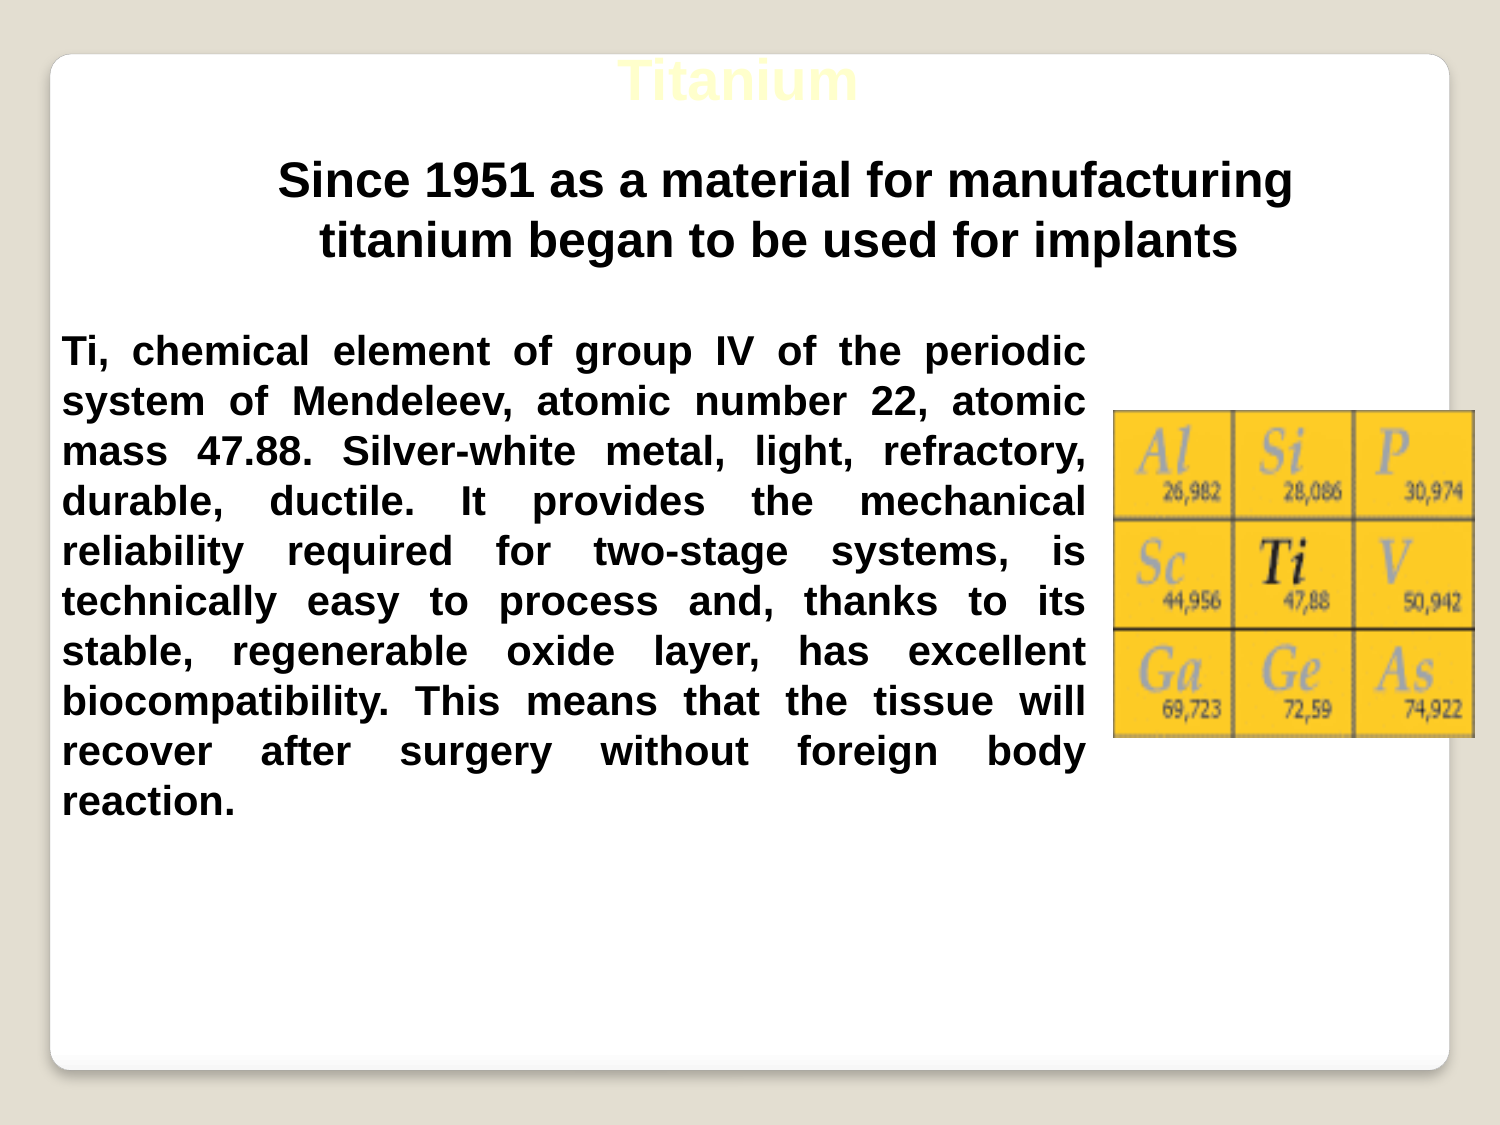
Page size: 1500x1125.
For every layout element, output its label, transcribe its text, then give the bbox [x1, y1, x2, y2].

text_box Titanium [585, 35, 891, 120]
text_box Ti, chemical element of group IV of the periodic system of Mendeleev, atomic number 22, atomic mass 47.88. Silver-white metal, light, refractory, durable, ductile. It provides the mechanical reliability required for two-stage systems, is technically easy to process and, thanks to its stable, regenerable oxide layer, has excellent biocompatibility. This means that the tissue will recover after surgery without foreign body reaction. [46, 316, 1102, 832]
text_box Since 1951 as a material for manufacturing titanium began to be used for implants [128, 140, 1430, 276]
picture [1113, 409, 1476, 739]
